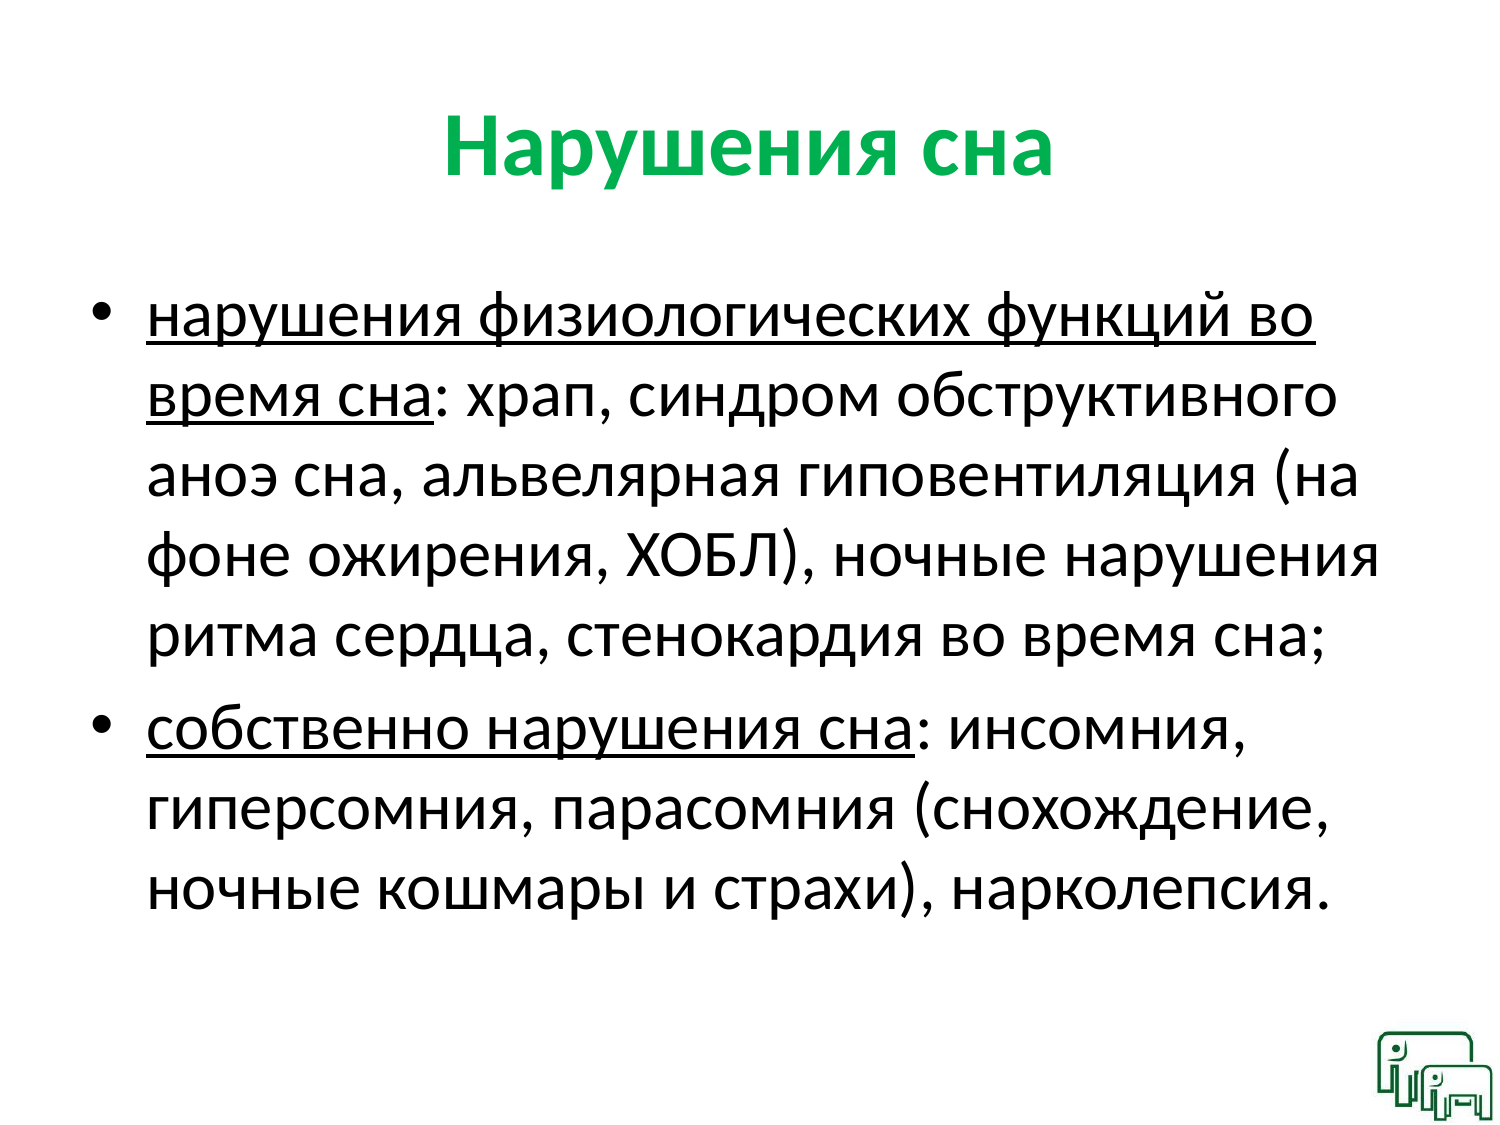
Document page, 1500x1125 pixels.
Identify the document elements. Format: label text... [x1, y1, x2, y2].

title Нарушения сна [75, 45, 1425, 233]
list нарушения физиологических функций во время сна: храп, синдром обструктивного аноэ сна, альвелярная гиповентиляция (на фоне ожирения, ХОБЛ), ночные нарушения ритма сердца, стенокардия во время сна; собственно нарушения сна: инсомния, гиперсомния, парасомния (снохождение, ночные кошмары и страхи), нарколепсия. [75, 262, 1425, 1005]
picture [1370, 1019, 1500, 1125]
